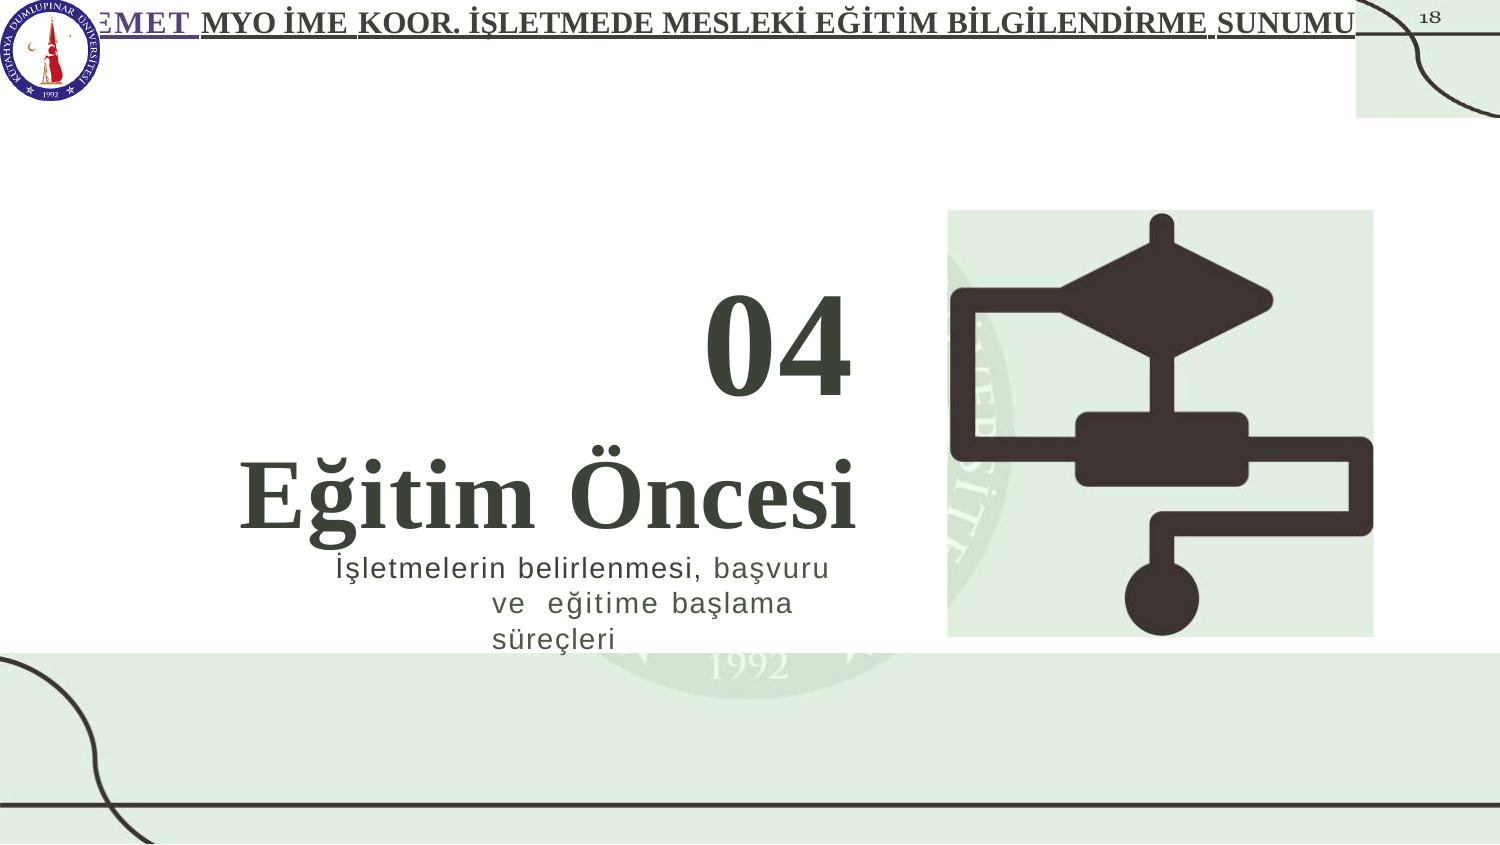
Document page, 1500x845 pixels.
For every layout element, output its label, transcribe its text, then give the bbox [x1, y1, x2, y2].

text_box Eğitim Öncesi İşletmelerin belirlenmesi, başvuru ve eğitime başlama süreçleri [237, 426, 875, 655]
text_box [0, 653, 1500, 844]
text_box [947, 210, 1374, 637]
title 04 [700, 243, 858, 426]
text_box EMET MYO İME KOOR. İŞLETMEDE MESLEKİ EĞİTİM BİLGİLENDİRME SUNUMU [101, 0, 1356, 40]
picture [0, 0, 101, 101]
text_box [1355, 0, 1500, 118]
